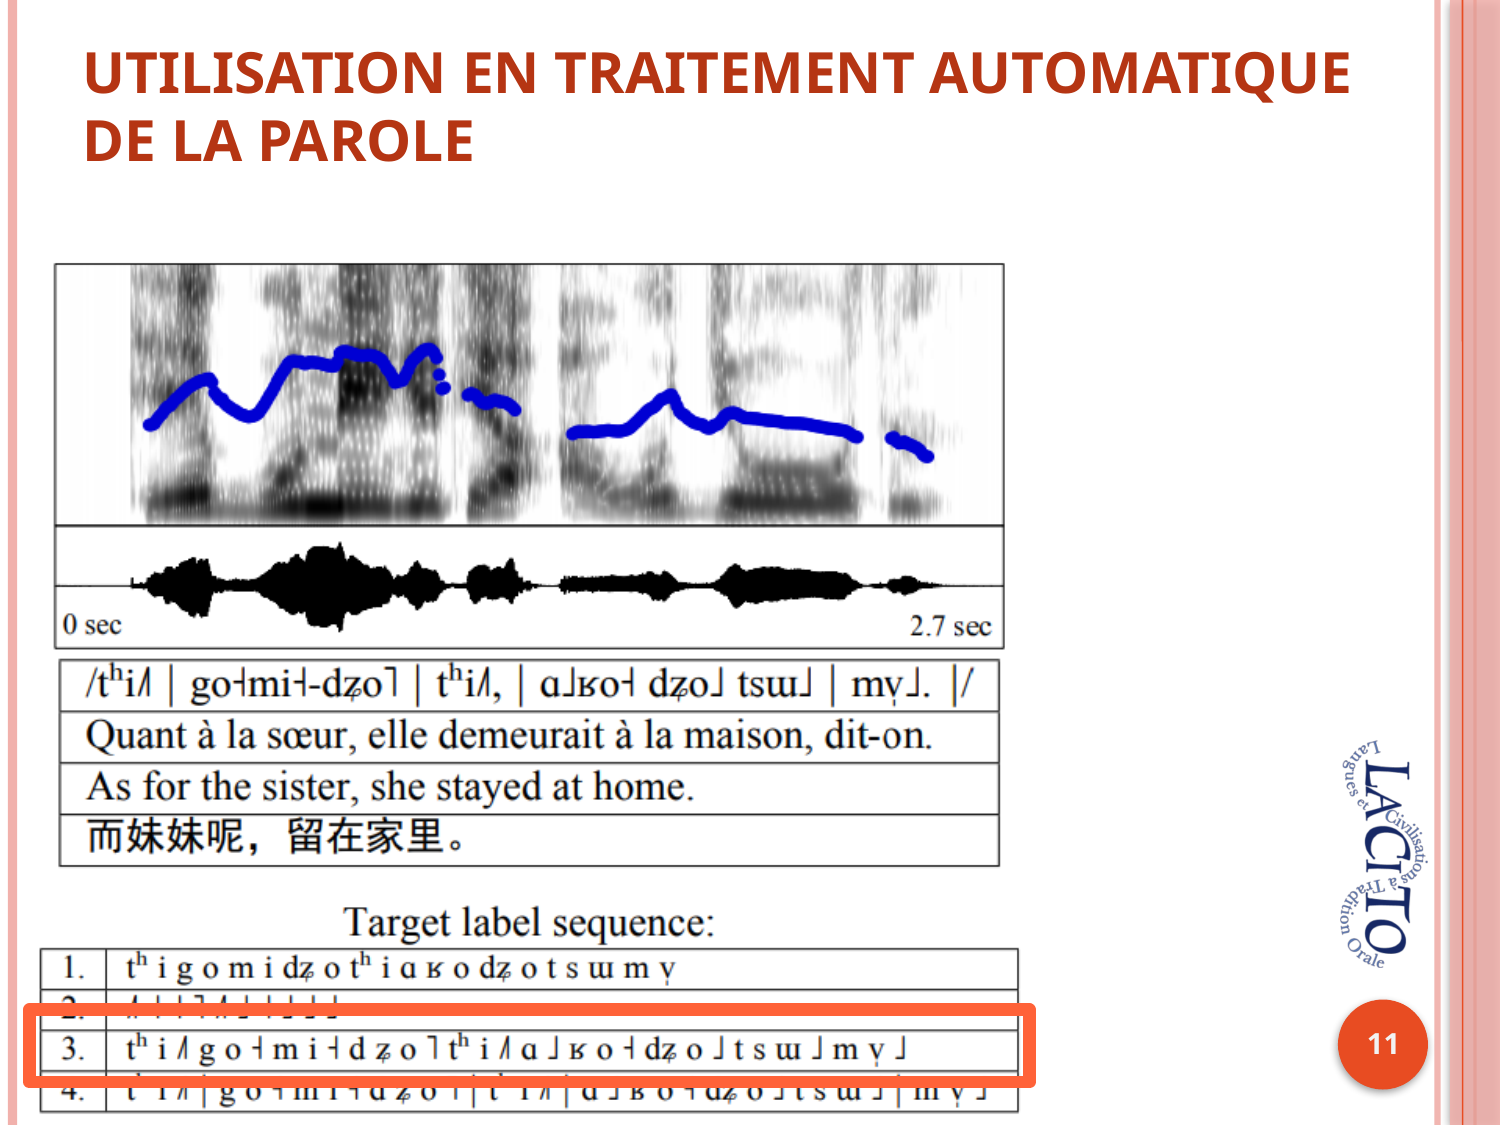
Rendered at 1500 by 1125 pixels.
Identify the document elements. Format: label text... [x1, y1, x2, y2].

picture [1341, 740, 1429, 968]
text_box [28, 250, 1030, 1125]
slide_number 11 [1333, 1002, 1434, 1089]
title Utilisation en traitement automatique de la parole [68, 29, 1412, 181]
